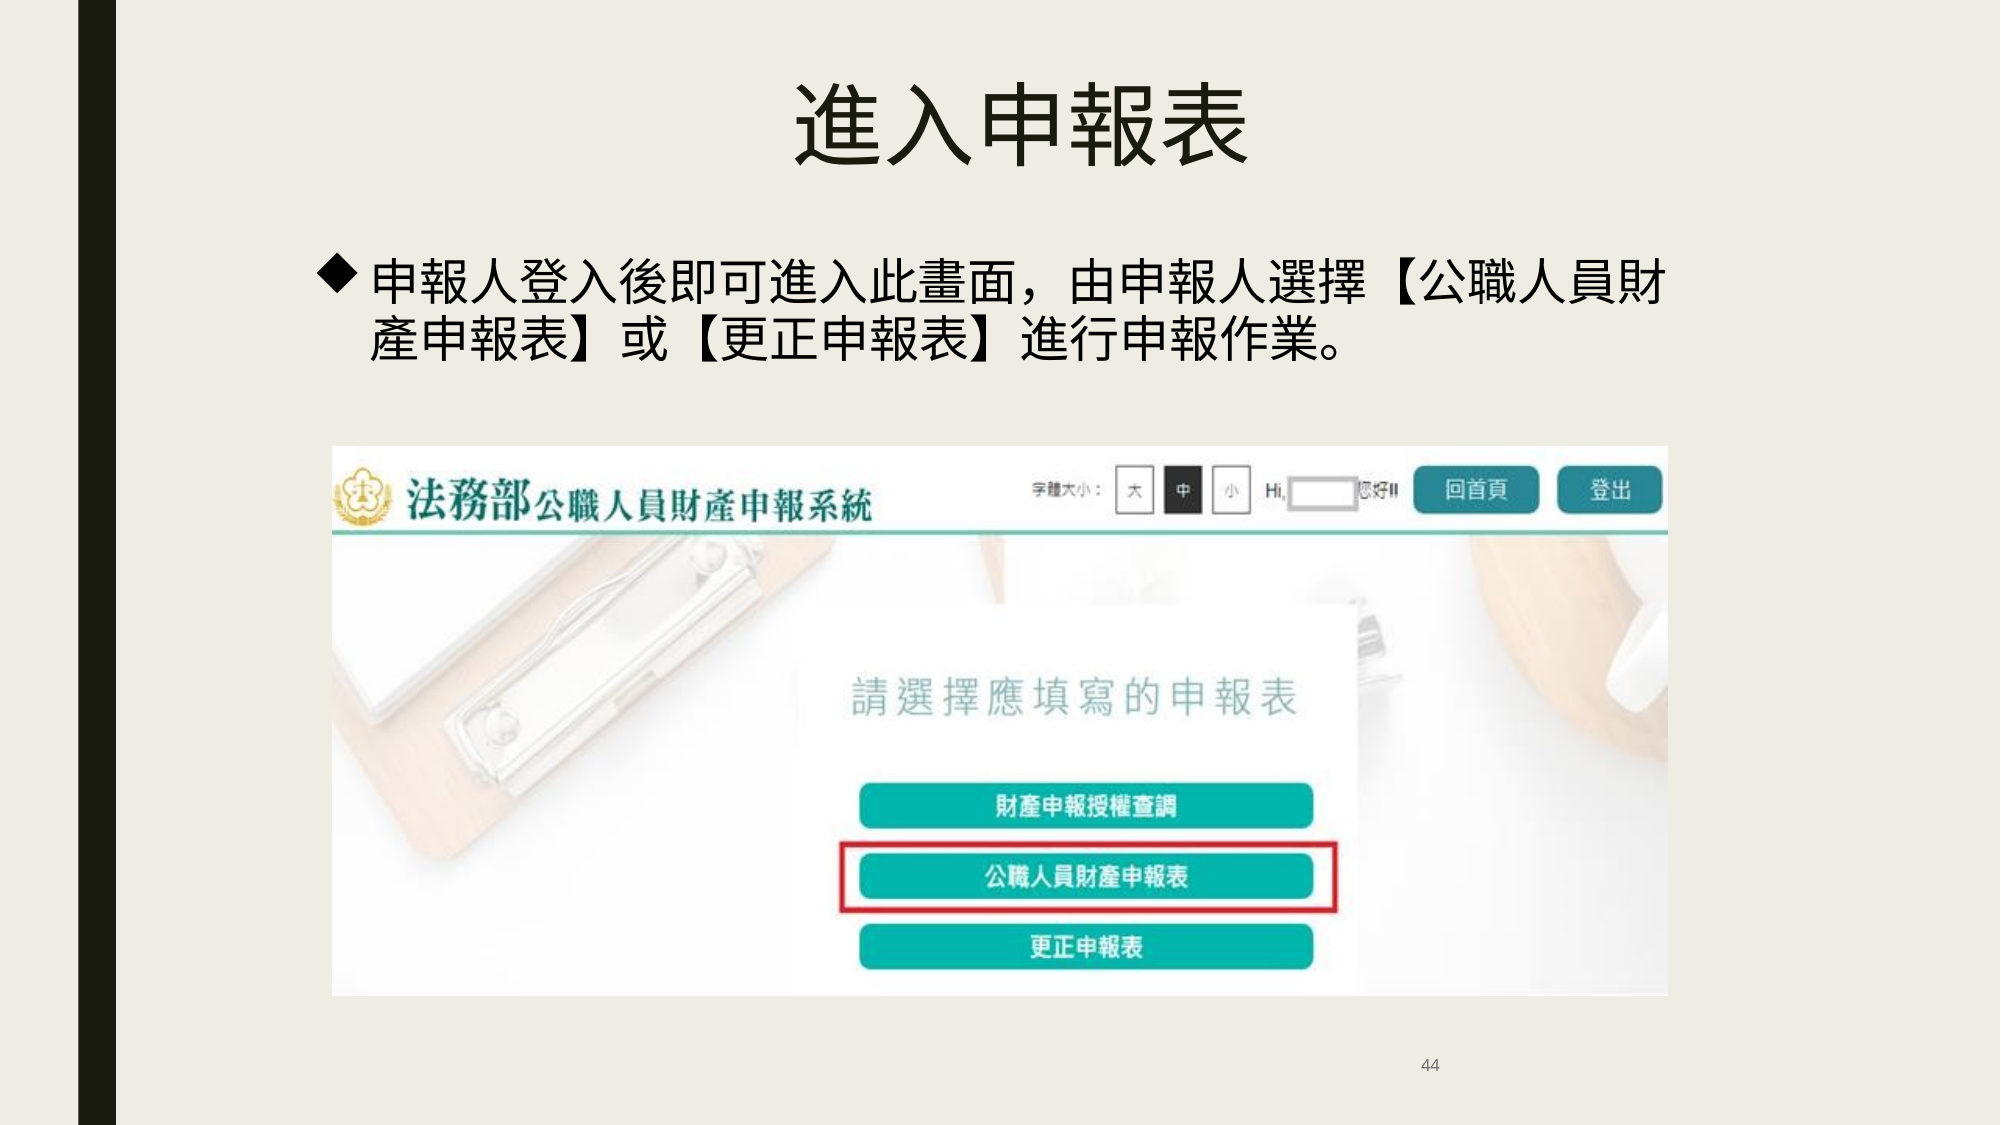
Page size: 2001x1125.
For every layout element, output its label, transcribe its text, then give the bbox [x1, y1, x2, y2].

text_box 申報人登入後即可進入此畫面，由申報人選擇【公職人員財 產申報表】或【更正申報表】進行申報作業。 [310, 250, 1672, 368]
picture [332, 446, 1668, 996]
title 進入申報表 [789, 65, 1415, 250]
slide_number 44 [1414, 996, 1444, 1125]
